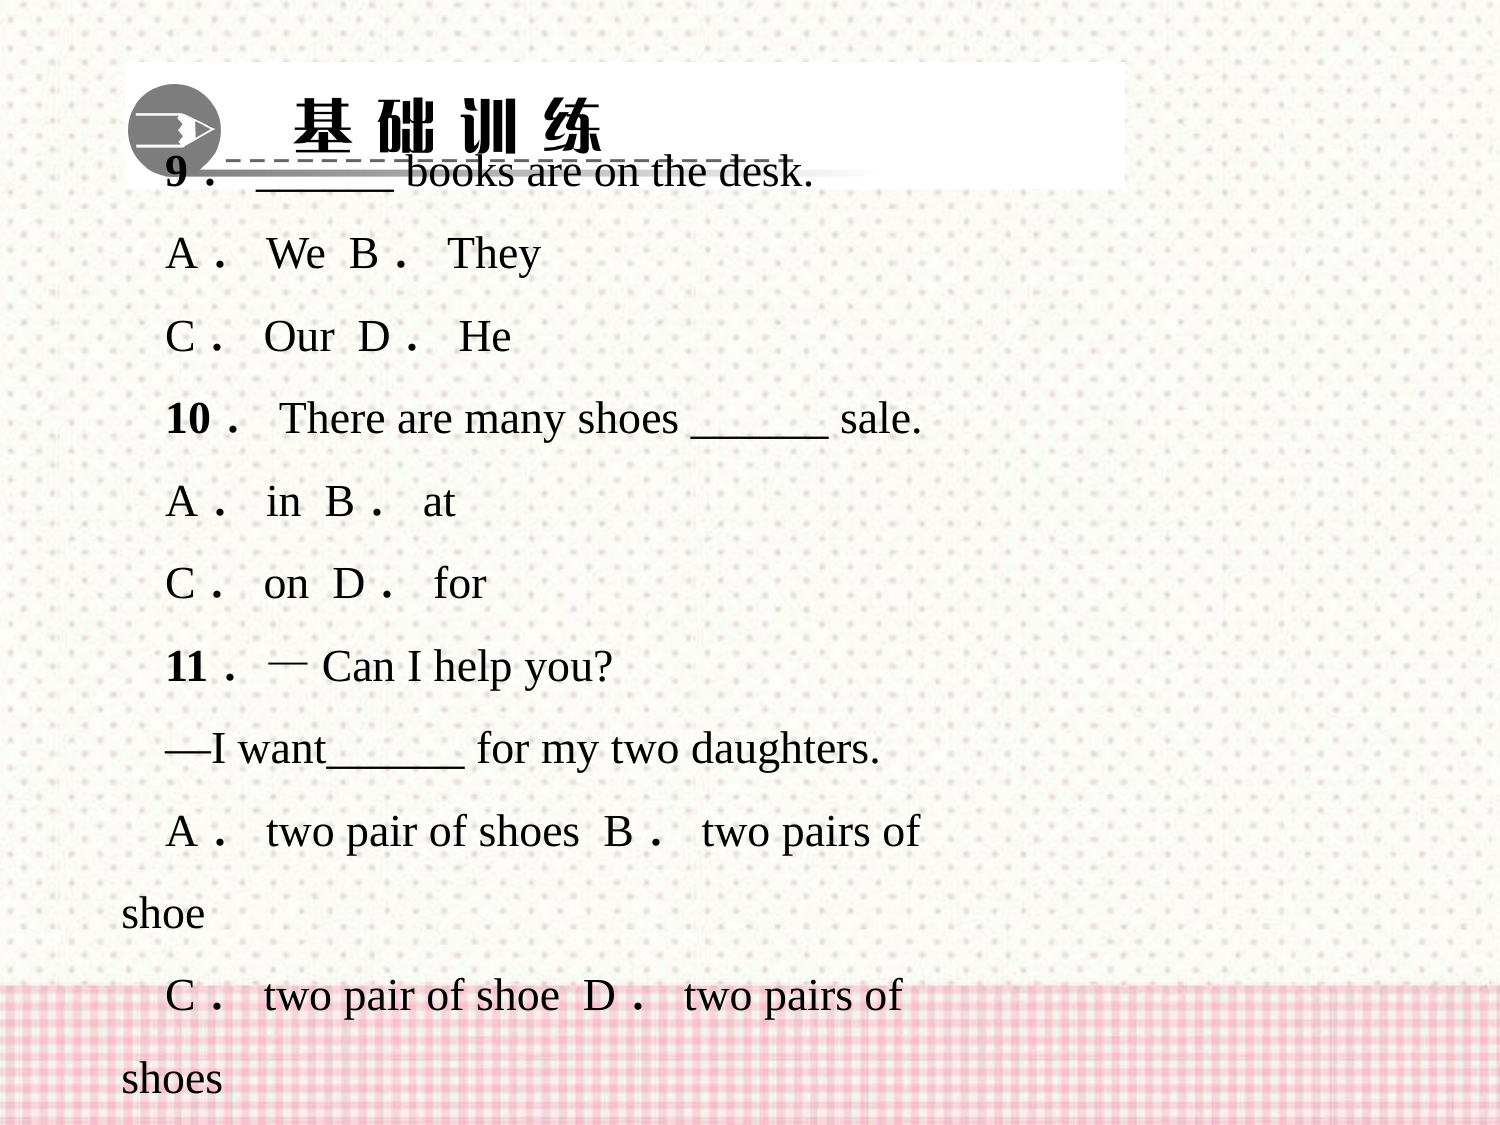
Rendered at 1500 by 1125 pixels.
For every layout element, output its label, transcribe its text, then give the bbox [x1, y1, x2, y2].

text_box 9．______ books are on the desk. A．We B．They C．Our D．He 10．There are many shoes ______ sale. A．in B．at C．on D．for 11．—Can I help you? —I want______ for my two daughters. A．two pair of shoes B．two pairs of shoe C．two pair of shoe D．two pairs of shoes [106, 188, 988, 1028]
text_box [124, 62, 1126, 189]
picture [0, 0, 1500, 1125]
